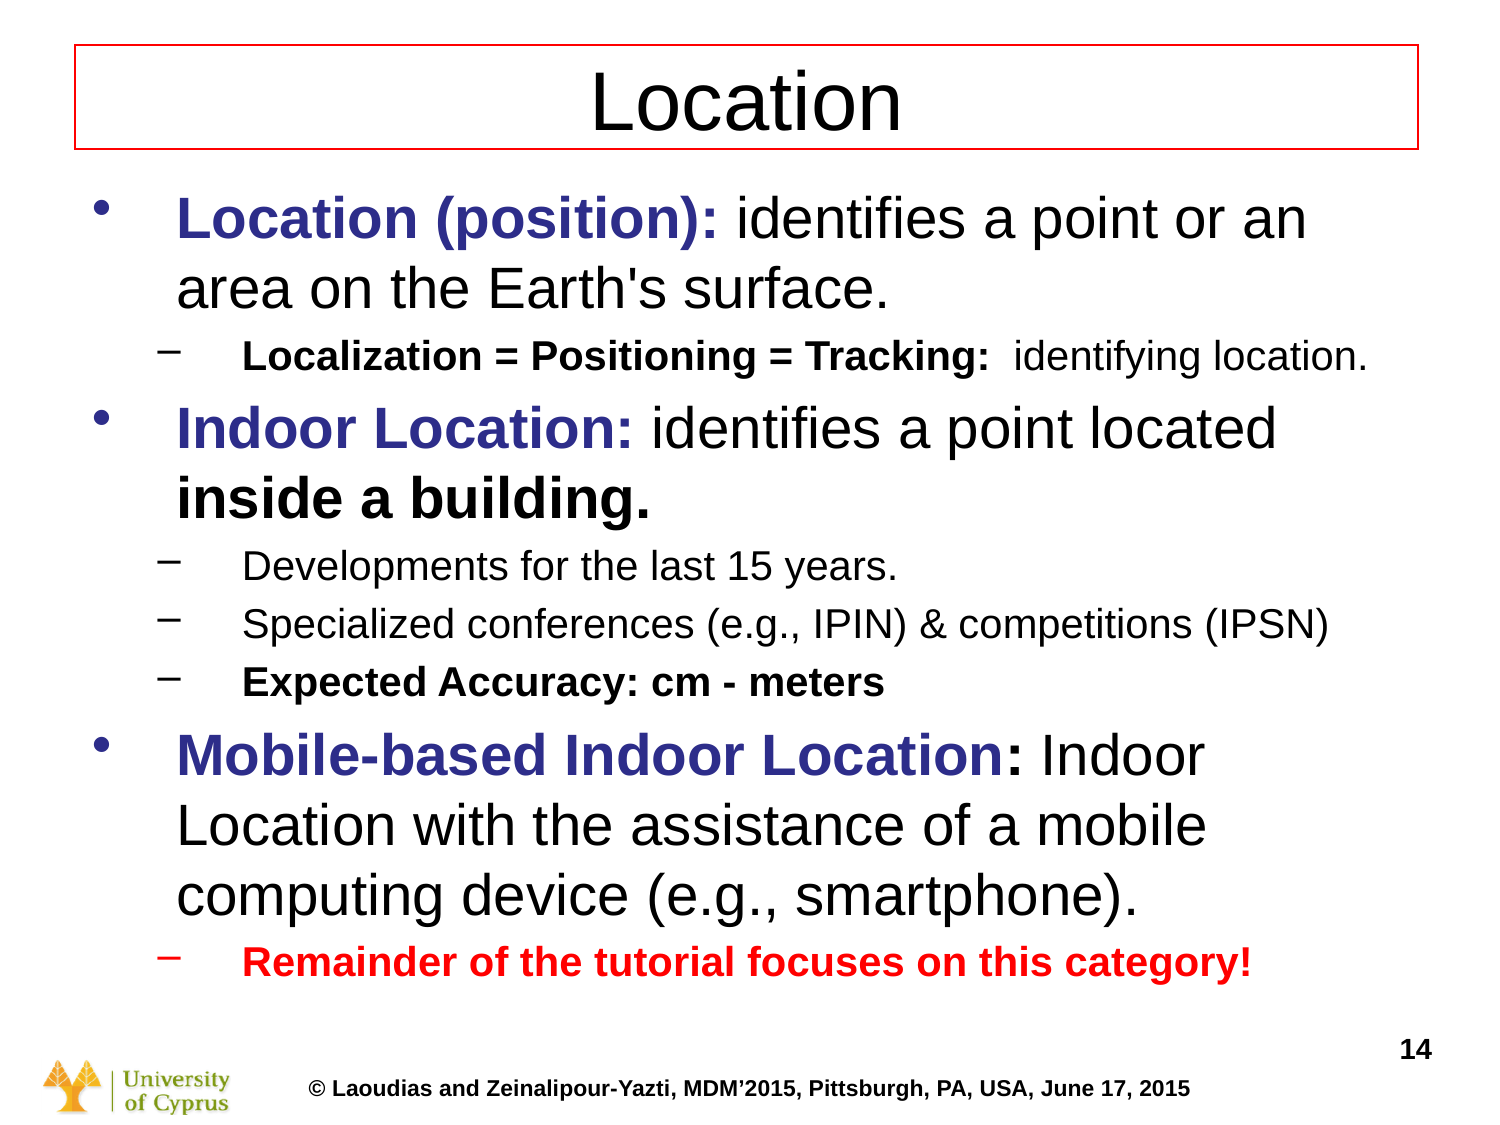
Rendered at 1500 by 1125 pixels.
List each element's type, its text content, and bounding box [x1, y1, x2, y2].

picture [41, 1058, 231, 1115]
list Location (position): identifies a point or an area on the Earth's surface. Localization = Positioning = Tracking: identifying location. Indoor Location: identifies a point located inside a building. Developments for the last 15 years. Specialized conferences (e.g., IPIN) & competitions (IPSN) Expected Accuracy: cm - meters Mobile-based Indoor Location: Indoor Location with the assistance of a mobile computing device (e.g., smartphone). Remainder of the tutorial focuses on this category! [76, 172, 1424, 646]
title Location [74, 44, 1419, 150]
